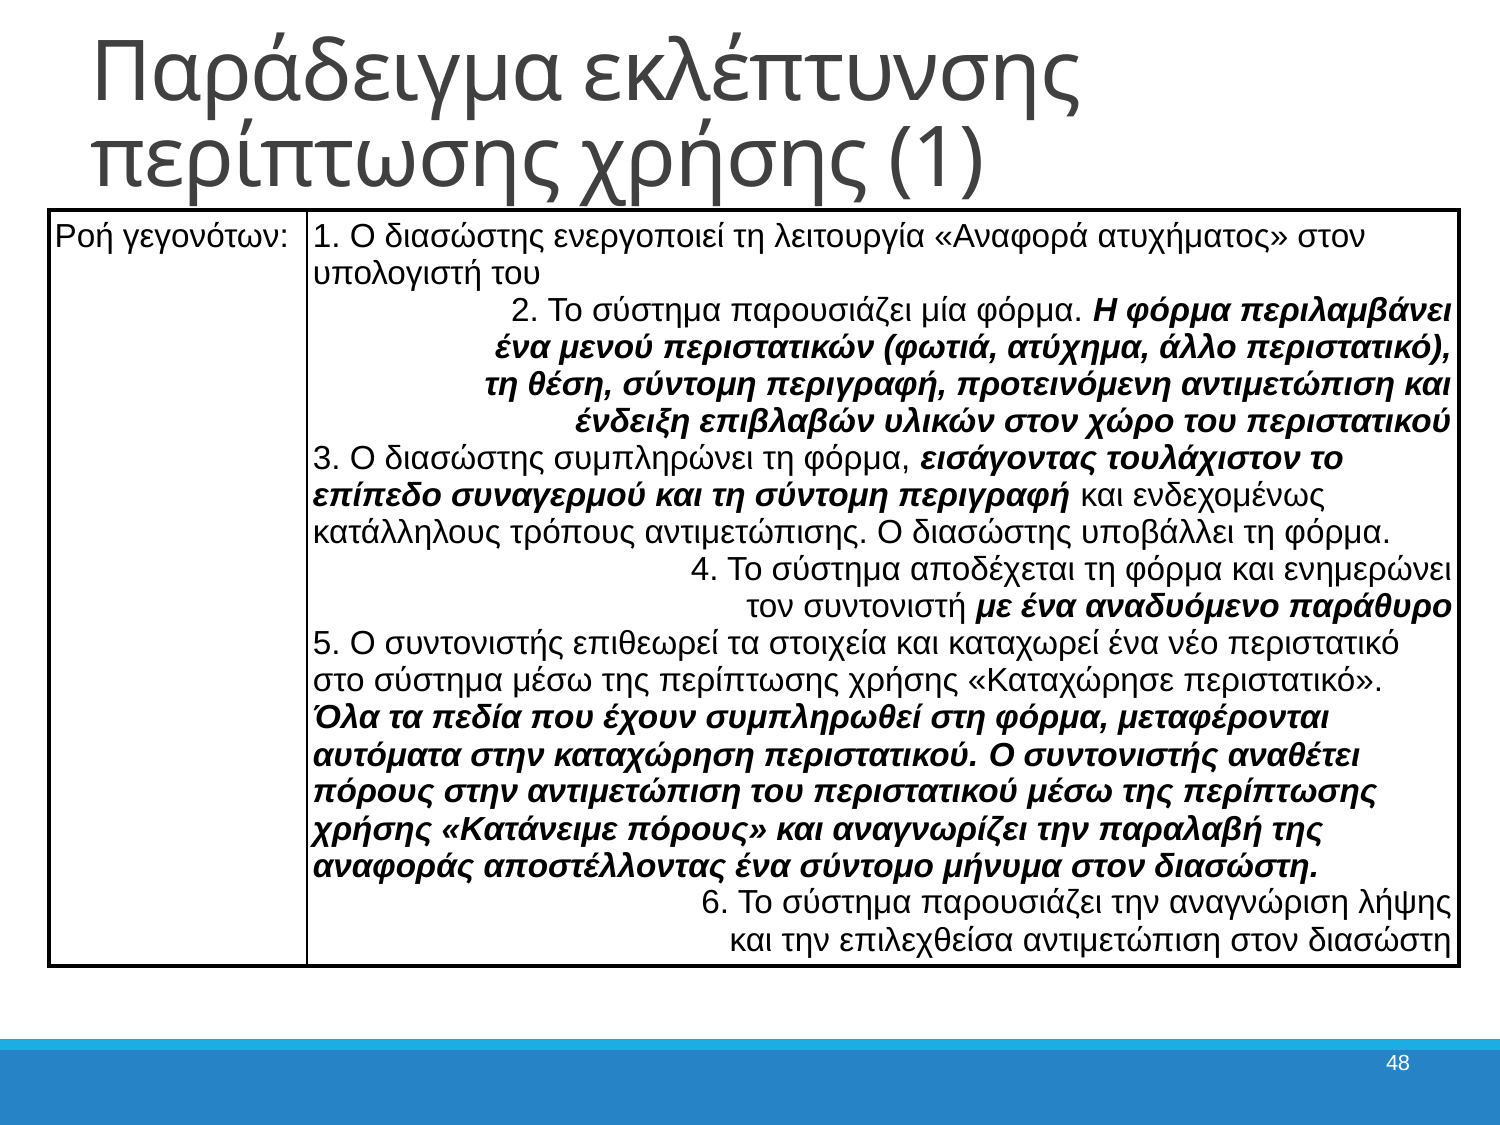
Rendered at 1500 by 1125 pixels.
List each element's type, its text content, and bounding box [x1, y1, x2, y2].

slide_number 48 [1074, 1024, 1425, 1100]
table_header 1. Ο διασώστης ενεργοποιεί τη λειτουργία «Αναφορά ατυχήματος» στον υπολογιστή του 2. Το σύστημα παρουσιάζει μία φόρμα. Η φόρμα περιλαμβάνει ένα μενού περιστατικών (φωτιά, ατύχημα, άλλο περιστατικό), τη θέση, σύντομη περιγραφή, προτεινόμενη αντιμετώπιση και ένδειξη επιβλαβών υλικών στον χώρο του περιστατικού 3. Ο διασώστης συμπληρώνει τη φόρμα, εισάγοντας τουλάχιστον το επίπεδο συναγερμού και τη σύντομη περιγραφή και ενδεχομένως κατάλληλους τρόπους αντιμετώπισης. Ο διασώστης υποβάλλει τη φόρμα. 4. Το σύστημα αποδέχεται τη φόρμα και ενημερώνει τον συντονιστή με ένα αναδυόμενο παράθυρο 5. Ο συντονιστής επιθεωρεί τα στοιχεία και καταχωρεί ένα νέο περιστατικό στο σύστημα μέσω της περίπτωσης χρήσης «Καταχώρησε περιστατικό». Όλα τα πεδία που έχουν συμπληρωθεί στη φόρμα, μεταφέρονται αυτόματα στην καταχώρηση περιστατικού. Ο συντονιστής αναθέτει πόρους στην αντιμετώπιση του περιστατικού μέσω της περίπτωσης χρήσης «Κατάνειμε πόρους» και αναγνωρίζει την παραλαβή της αναφοράς αποστέλλοντας ένα σύντομο μήνυμα στον διασώστη. 6. Το σύστημα παρουσιάζει την αναγνώριση λήψης και την επιλεχθείσα αντιμετώπιση στον διασώστη [308, 212, 1457, 964]
title Παράδειγμα εκλέπτυνσης περίπτωσης χρήσης (1) [75, 23, 1425, 208]
table_header Ροή γεγονότων: [51, 212, 306, 964]
